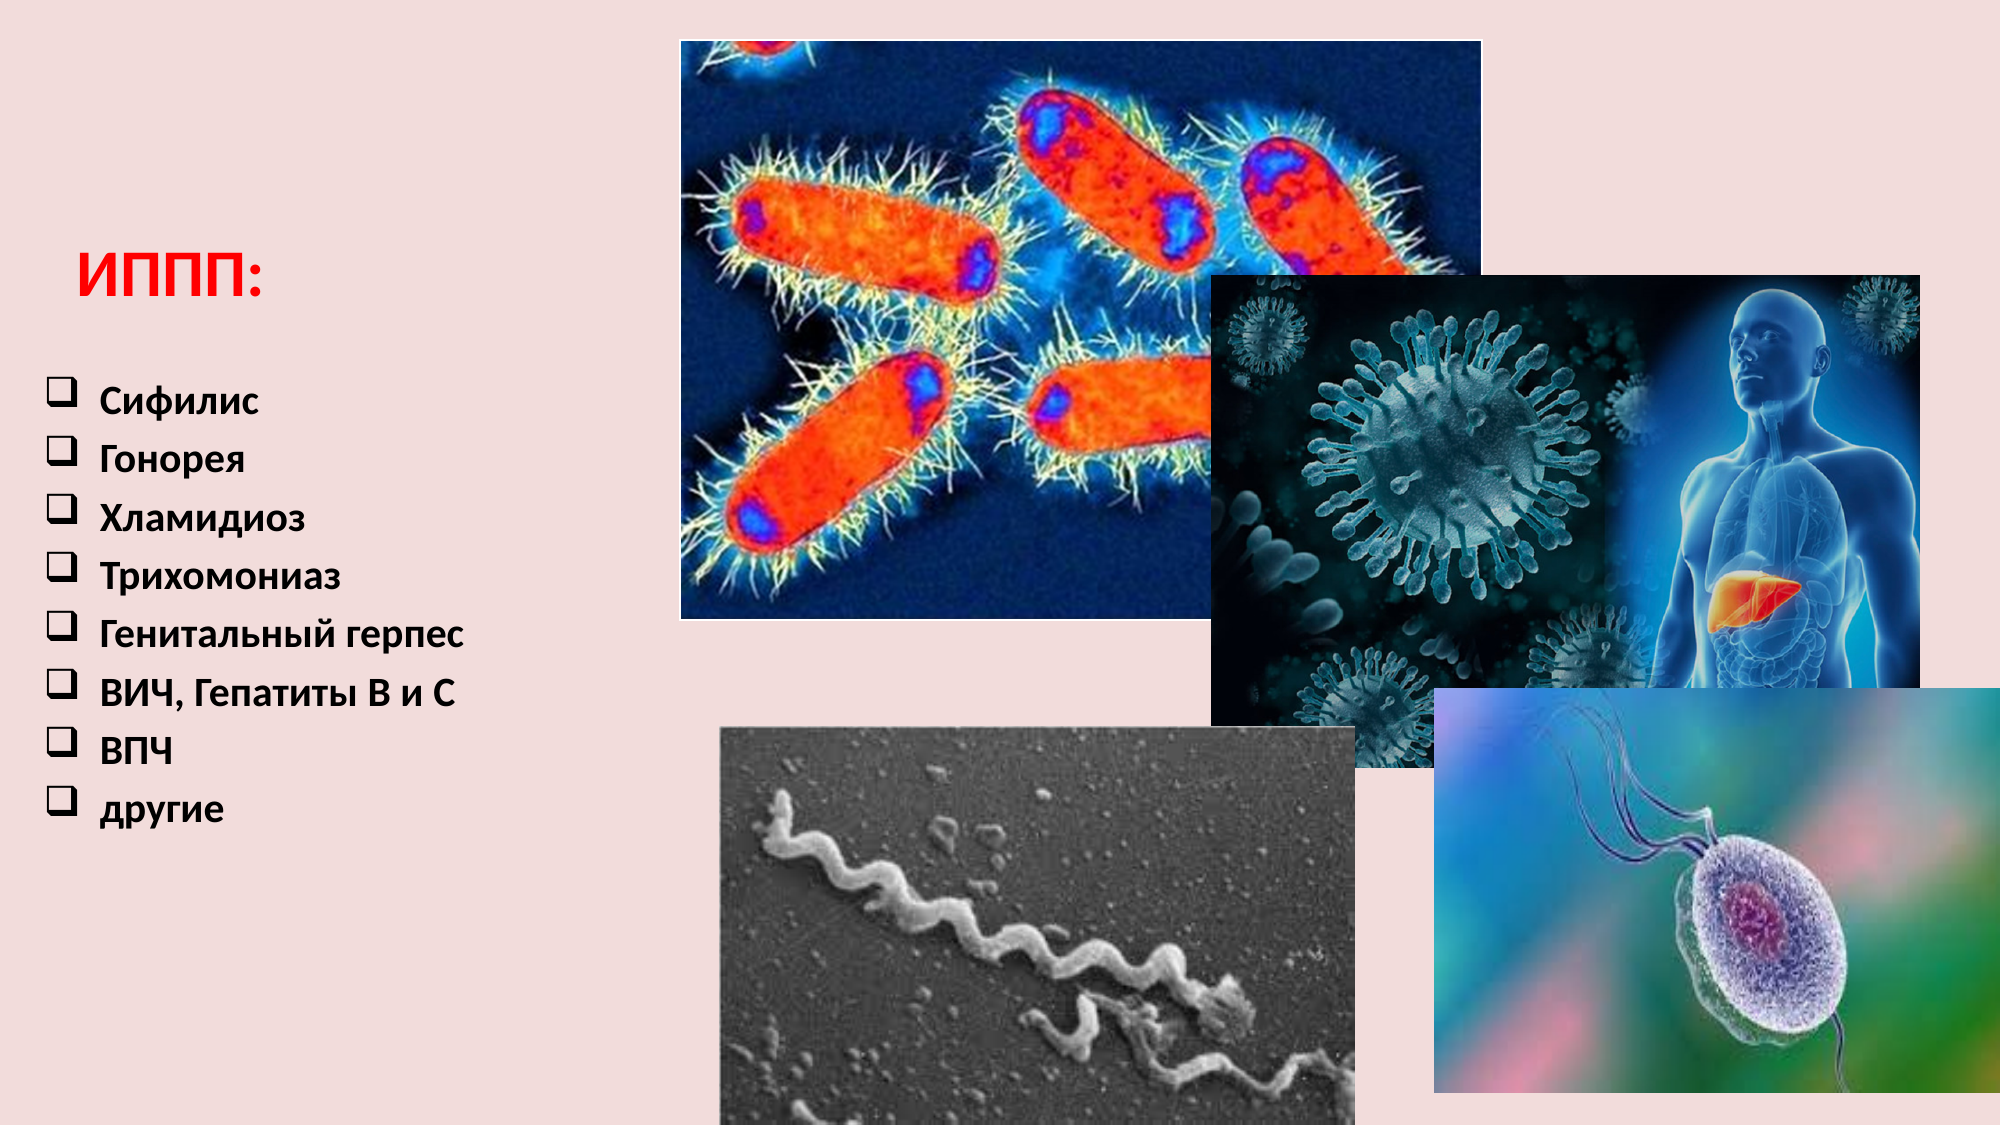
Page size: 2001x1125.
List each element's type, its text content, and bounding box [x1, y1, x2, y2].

title ИППП: [61, 44, 674, 259]
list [679, 39, 1483, 622]
list Сифилис Гонорея Хламидиоз Трихомониаз Генитальный герпес ВИЧ, Гепатиты В и С ВПЧ другие [28, 259, 687, 1030]
picture [719, 275, 2000, 1125]
